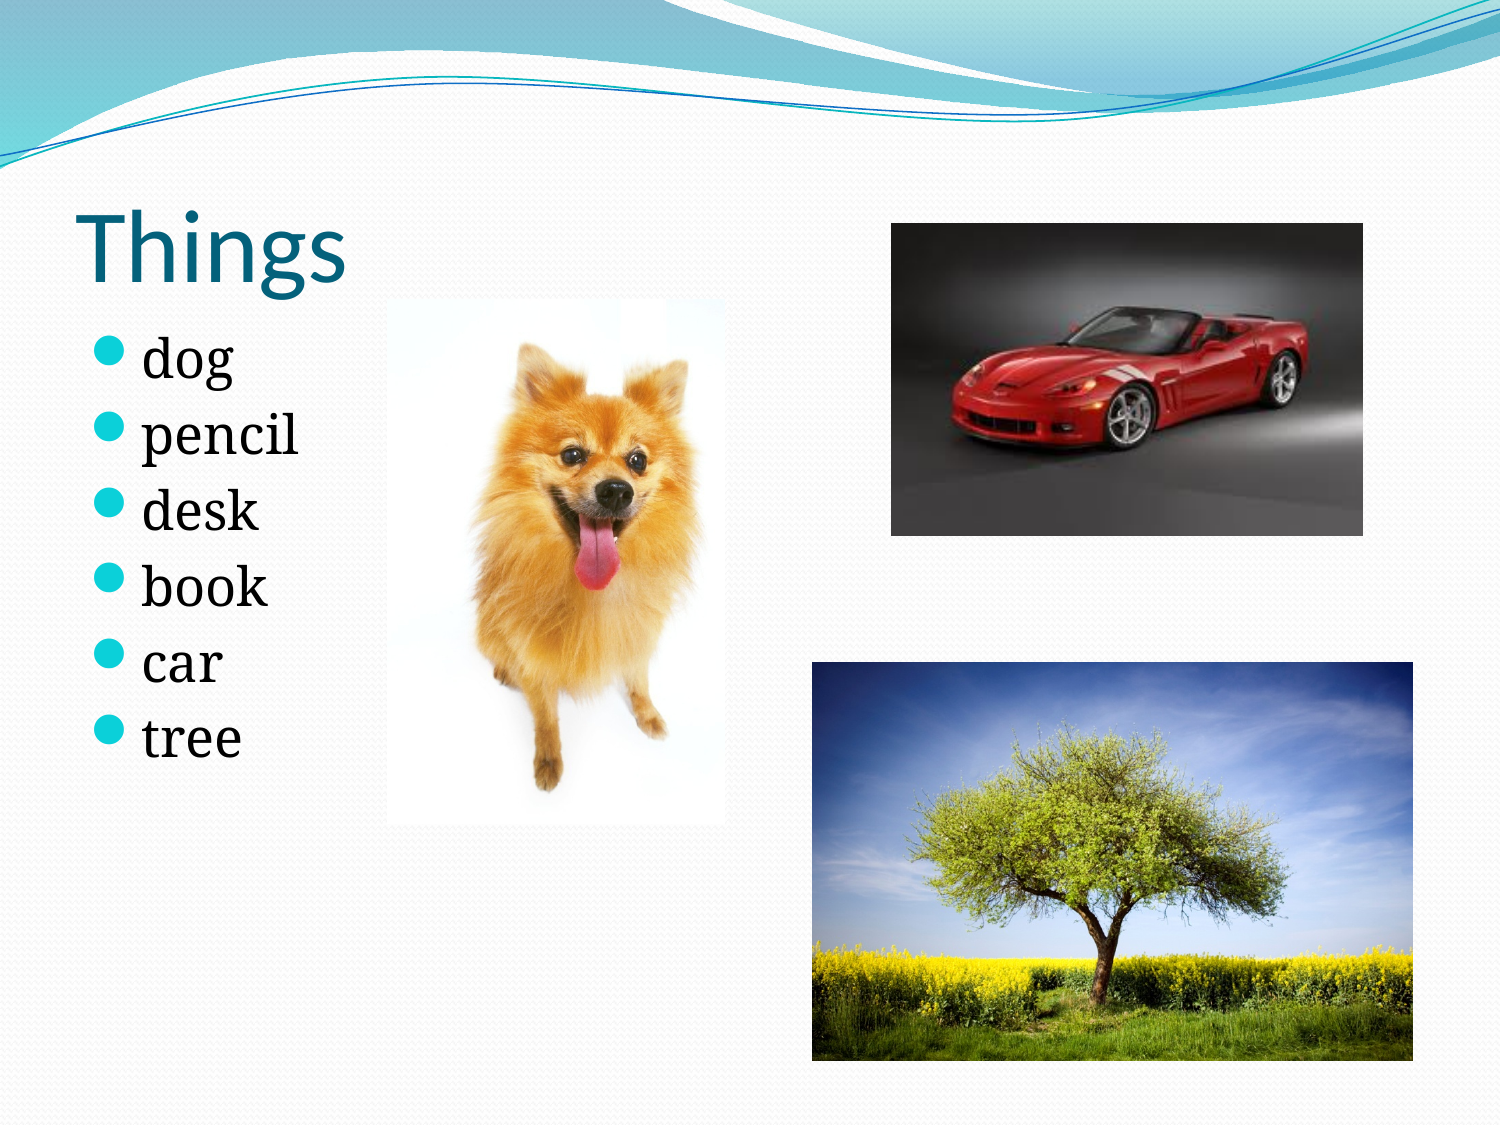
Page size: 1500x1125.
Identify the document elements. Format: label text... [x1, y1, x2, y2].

title Things [75, 115, 1425, 303]
picture [890, 223, 1363, 537]
picture [387, 299, 726, 824]
picture [812, 662, 1413, 1061]
list dog pencil desk book car tree [75, 317, 1425, 1038]
